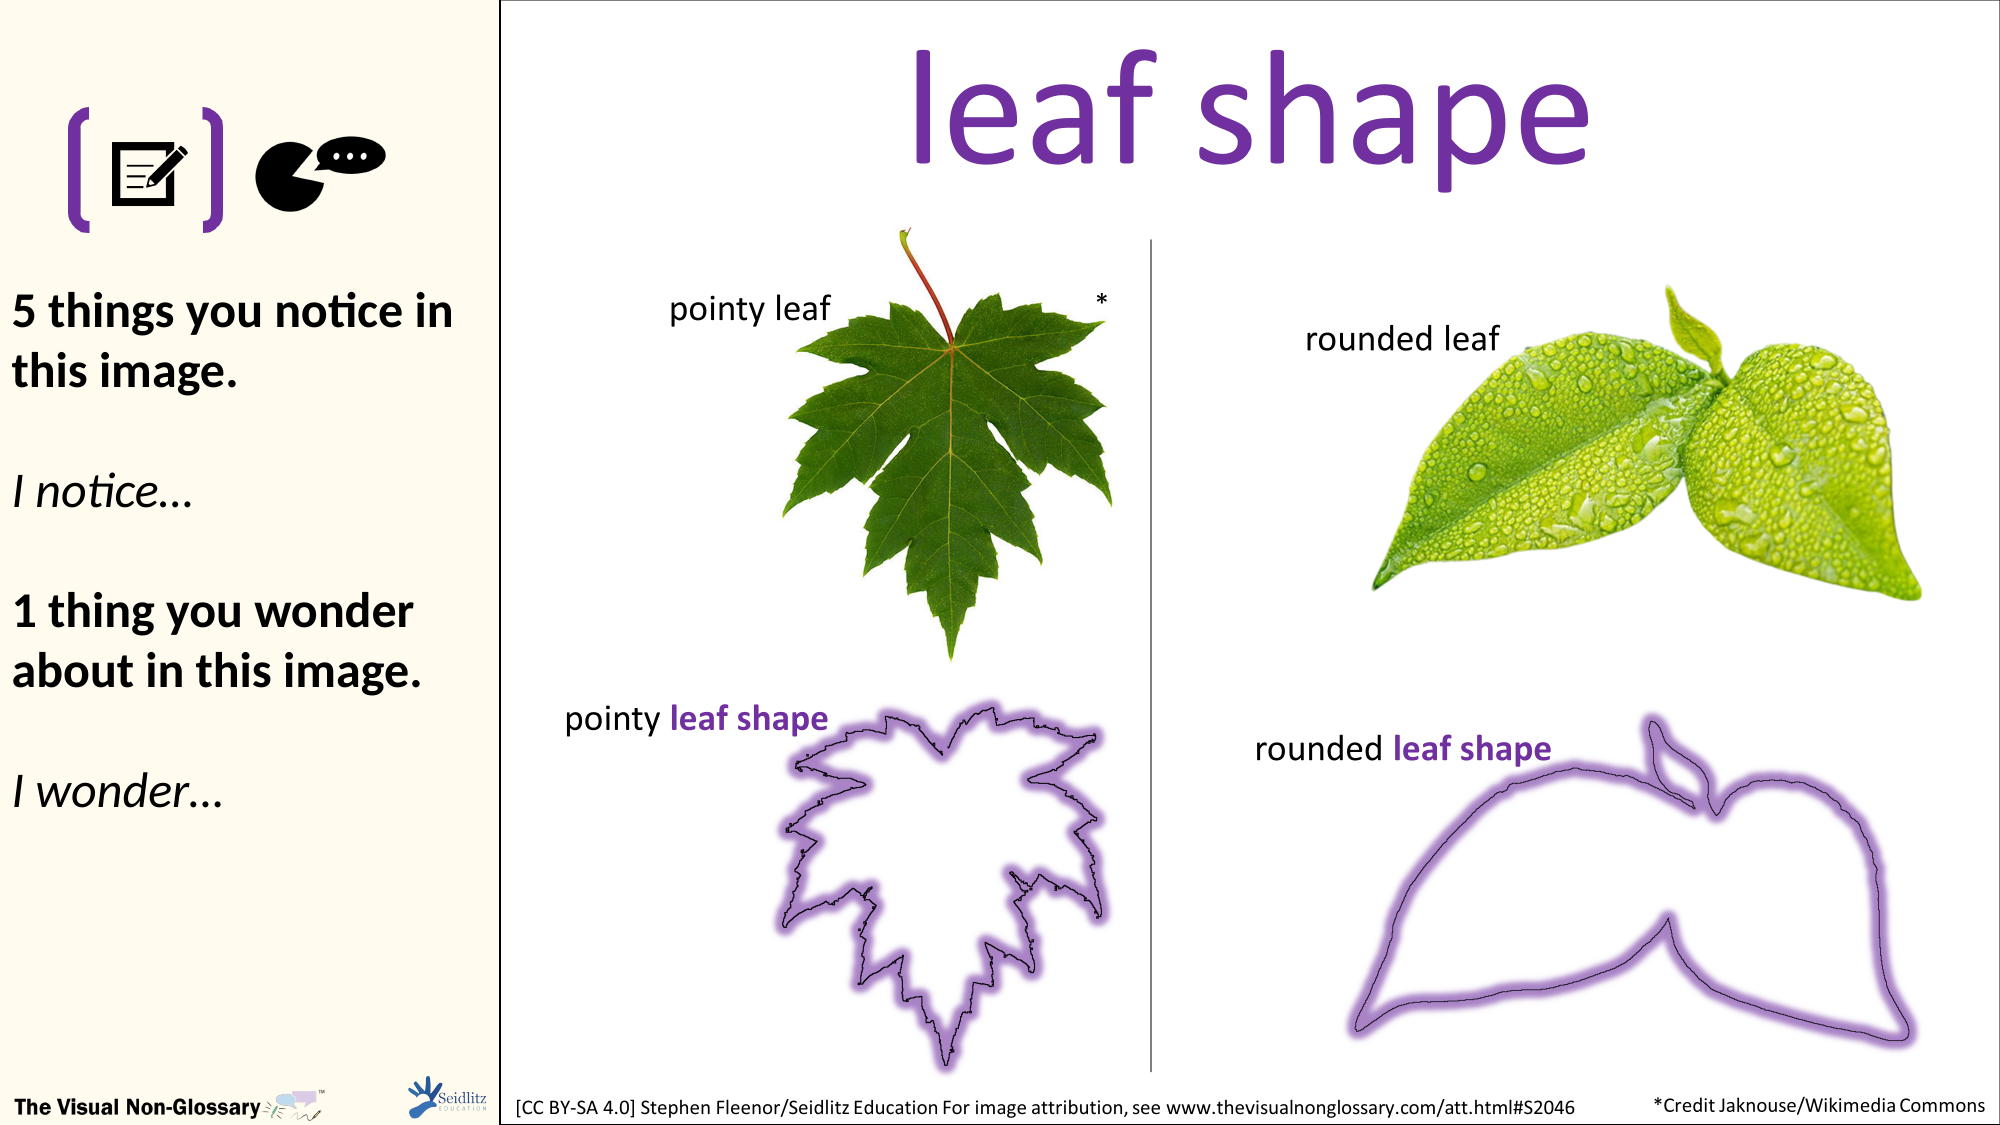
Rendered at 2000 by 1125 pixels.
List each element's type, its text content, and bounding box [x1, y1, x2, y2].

picture [254, 136, 386, 212]
picture [68, 107, 223, 233]
picture [0, 1084, 328, 1125]
text_box 5 things you notice in this image. I notice… 1 thing you wonder about in this image. I wonder… [0, 269, 494, 825]
picture [499, 0, 2000, 1125]
picture [403, 1073, 495, 1125]
